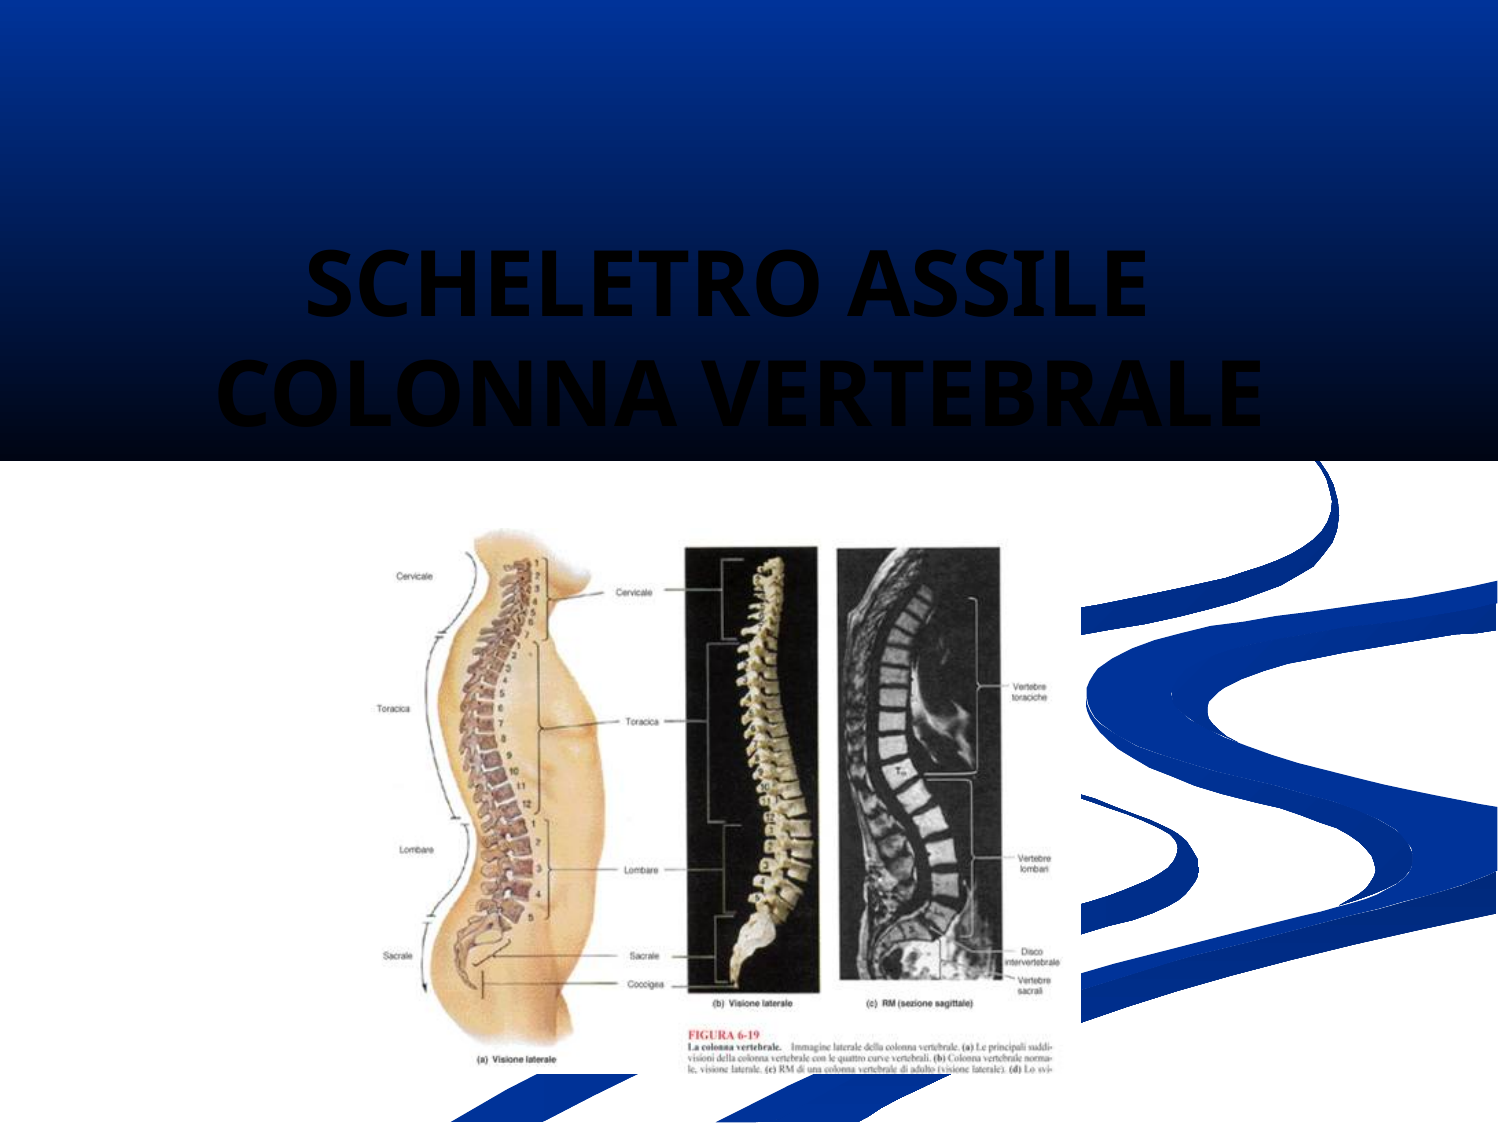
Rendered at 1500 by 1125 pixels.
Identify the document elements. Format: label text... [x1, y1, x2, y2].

title SCHELETRO ASSILE COLONNA VERTEBRALE [64, 240, 1415, 429]
picture [360, 528, 1081, 1074]
